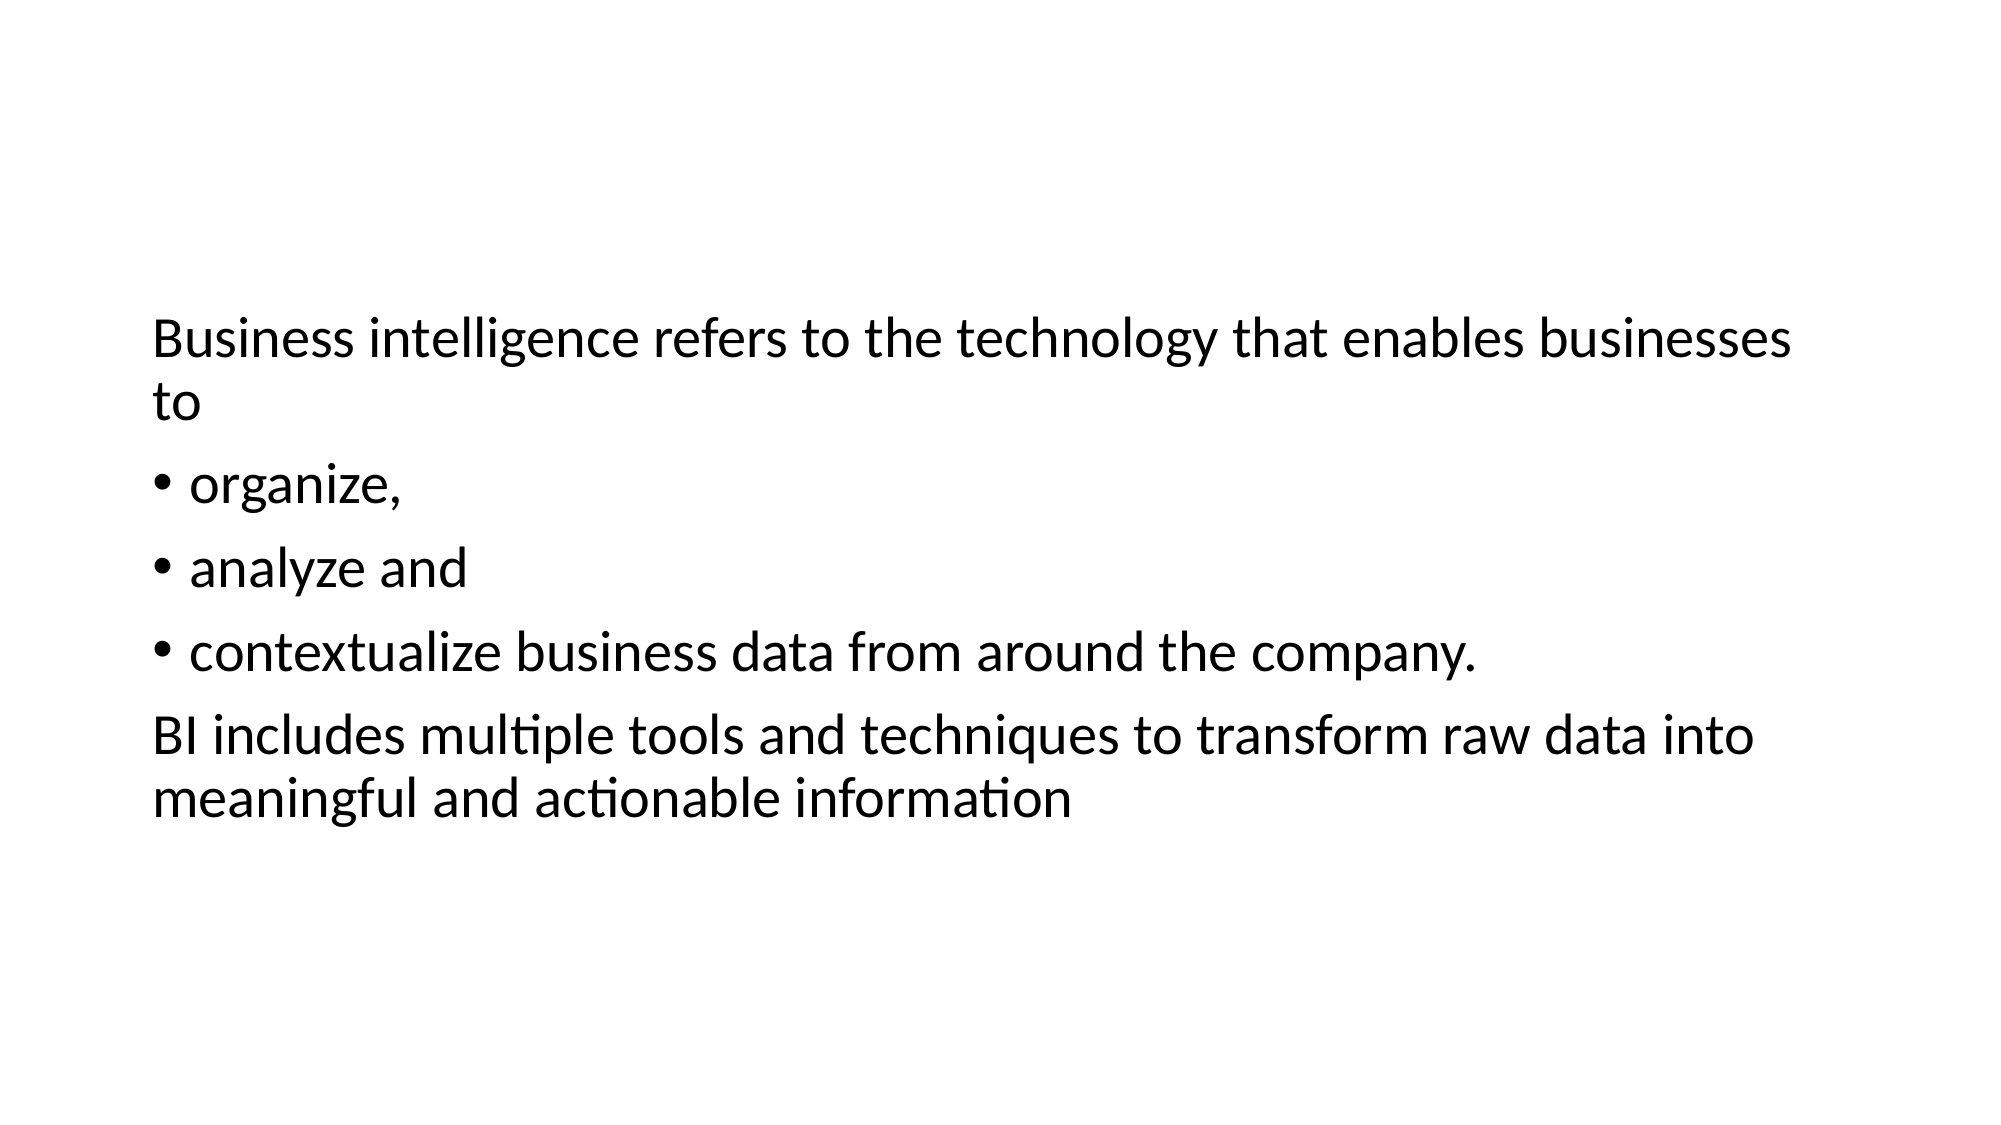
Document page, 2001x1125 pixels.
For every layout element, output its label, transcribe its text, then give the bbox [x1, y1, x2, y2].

list Business intelligence refers to the technology that enables businesses to organize, analyze and contextualize business data from around the company. BI includes multiple tools and techniques to transform raw data into meaningful and actionable information [137, 299, 1863, 1014]
